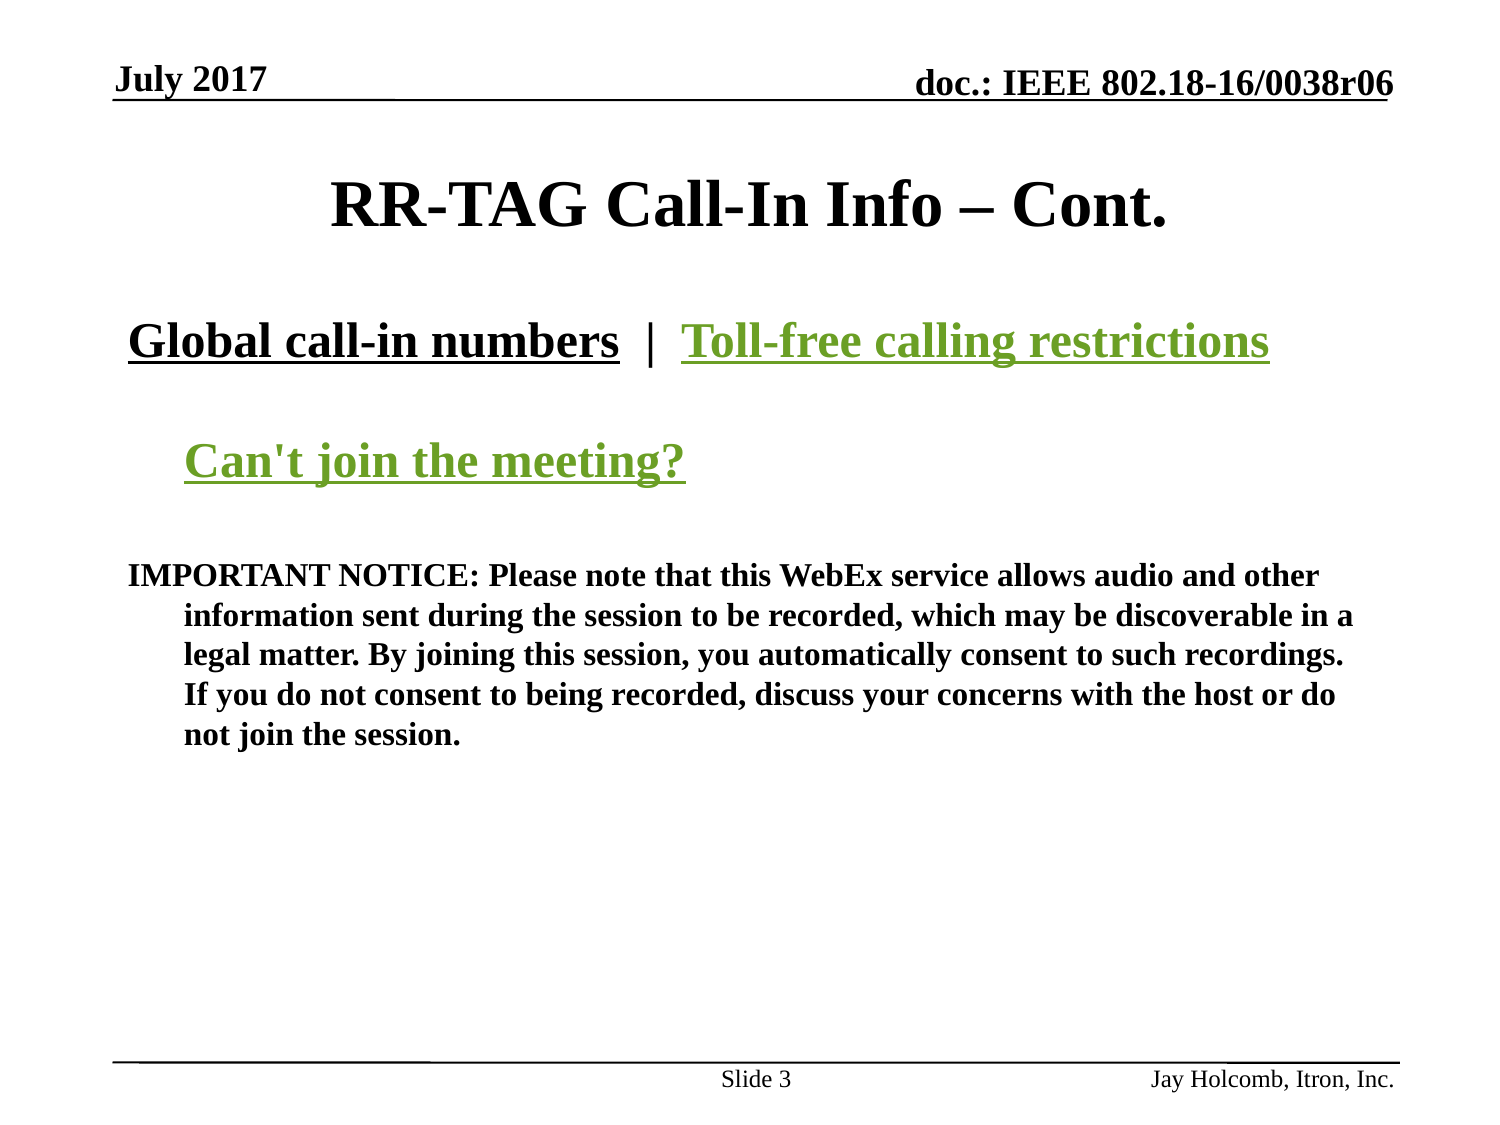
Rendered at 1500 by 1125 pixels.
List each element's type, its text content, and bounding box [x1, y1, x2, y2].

list Global call-in numbers | Toll-free calling restrictions Can't join the meeting? IMPORTANT NOTICE: Please note that this WebEx service allows audio and other information sent during the session to be recorded, which may be discoverable in a legal matter. By joining this session, you automatically consent to such recordings. If you do not consent to being recorded, discuss your concerns with the host or do not join the session. [112, 299, 1388, 1000]
footer Jay Holcomb, Itron, Inc. [878, 1061, 1402, 1093]
title RR-TAG Call-In Info – Cont. [112, 112, 1388, 288]
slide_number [114, 54, 423, 100]
slide_number Slide 3 [712, 1061, 800, 1123]
